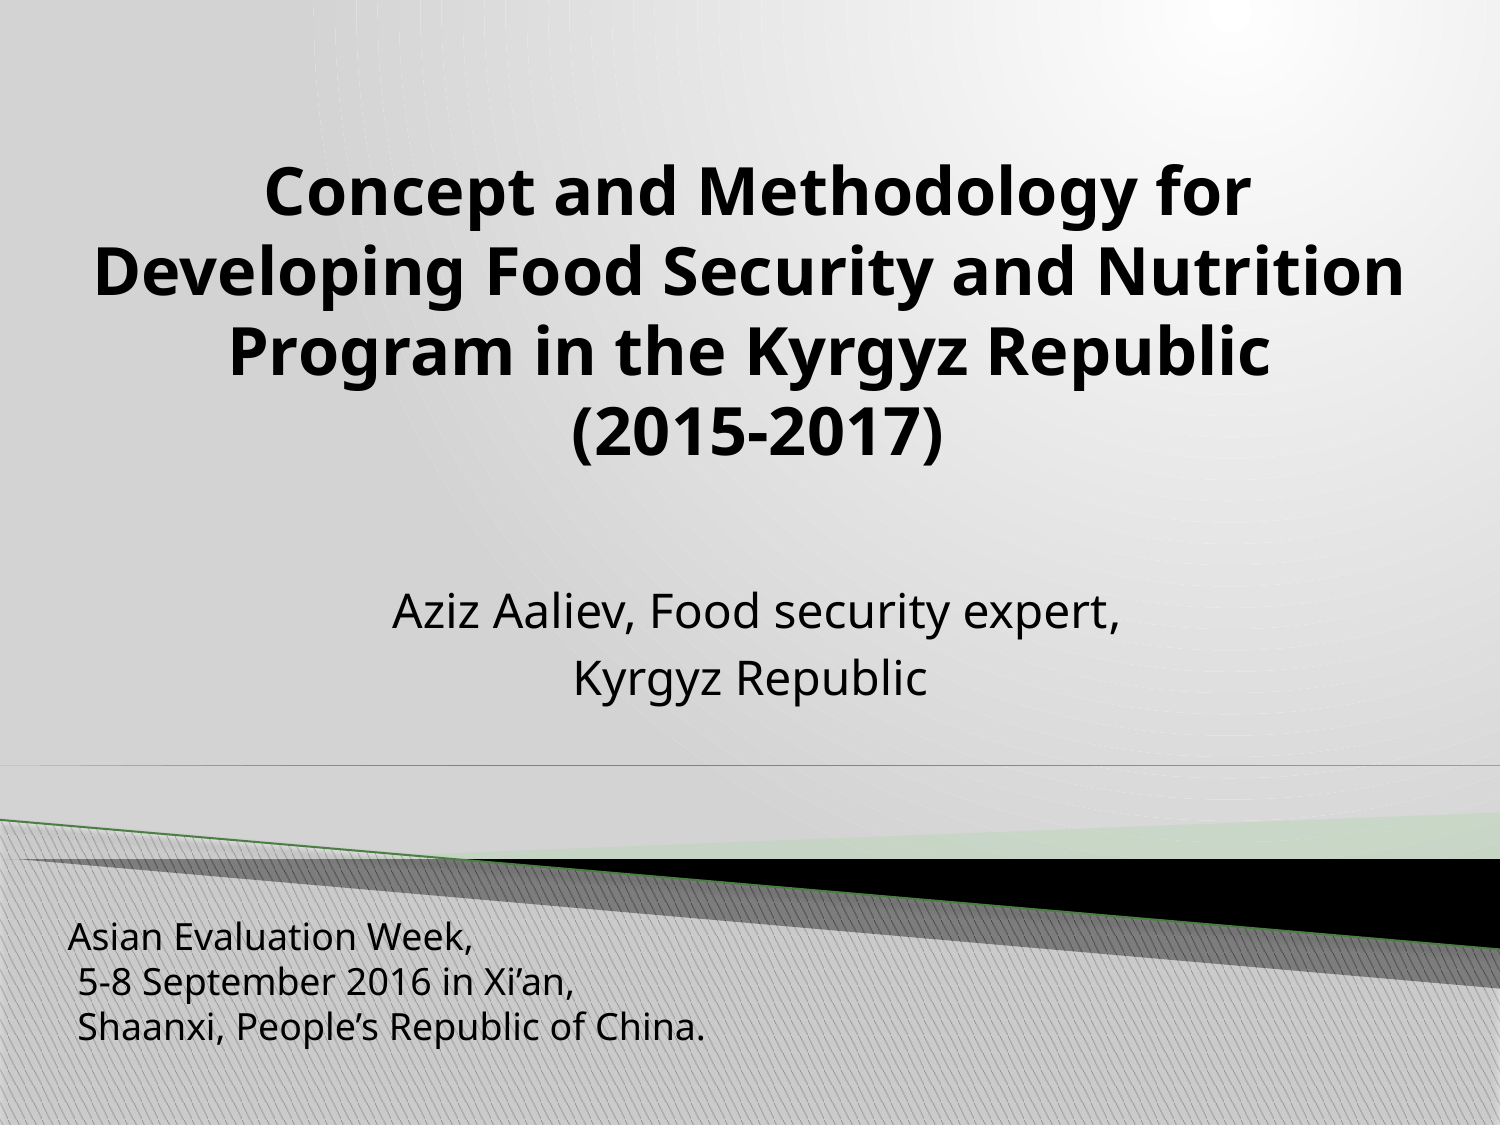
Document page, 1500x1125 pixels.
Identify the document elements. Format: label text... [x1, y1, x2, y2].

picture [5, 859, 1500, 989]
text_box Asian Evaluation Week, 5-8 September 2016 in Xi’an, Shaanxi, People’s Republic of China. [53, 905, 803, 1055]
title Concept and Methodology for Developing Food Security and Nutrition Program in the Kyrgyz Republic (2015-2017) [53, 42, 1447, 477]
subtitle Aziz Aaliev, Food security expert, Kyrgyz Republic [194, 515, 1330, 748]
